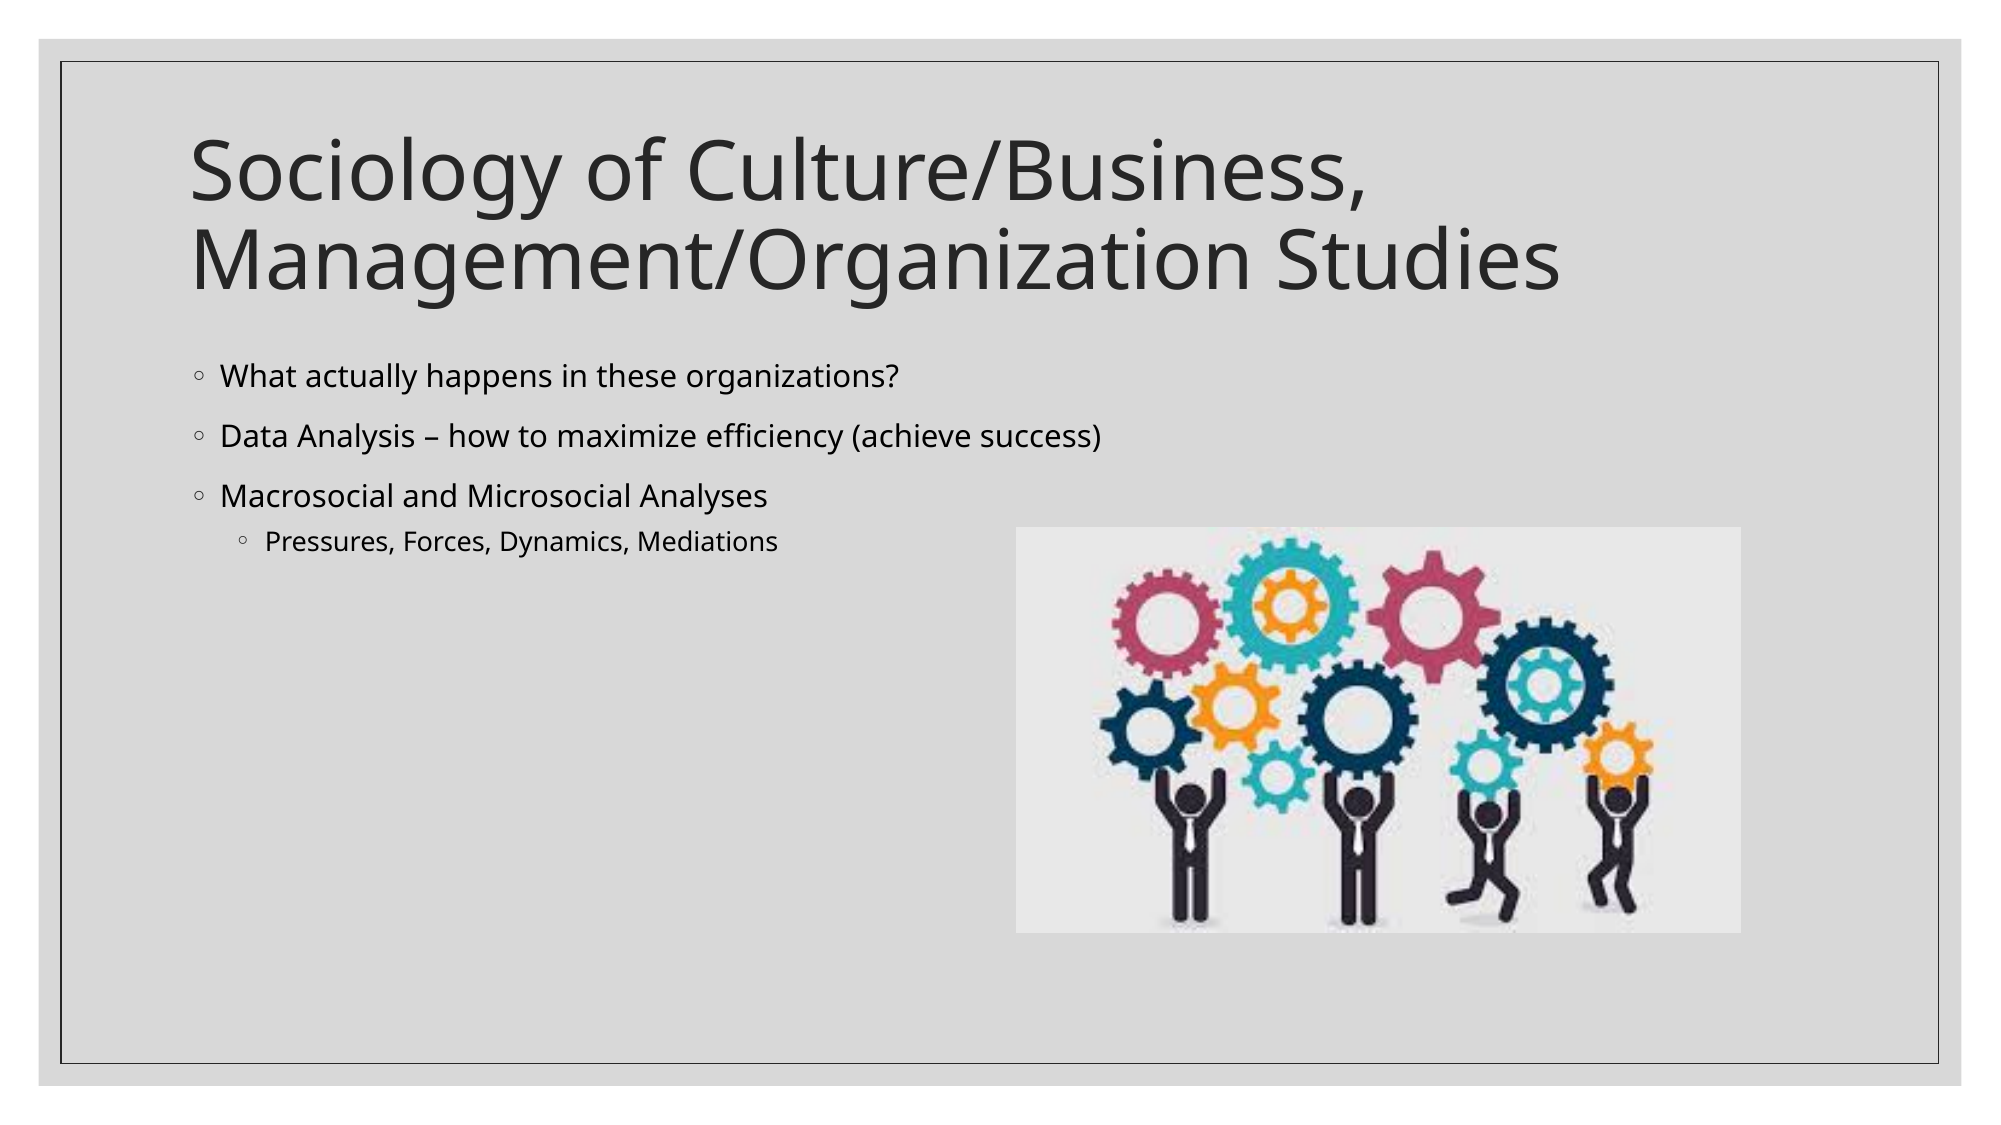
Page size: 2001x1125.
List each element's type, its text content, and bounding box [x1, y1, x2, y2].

list What actually happens in these organizations? Data Analysis – how to maximize efficiency (achieve success) Macrosocial and Microsocial Analyses Pressures, Forces, Dynamics, Mediations [174, 345, 1825, 977]
picture [1016, 527, 1741, 933]
title Sociology of Culture/Business, Management/Organization Studies [174, 105, 1825, 331]
